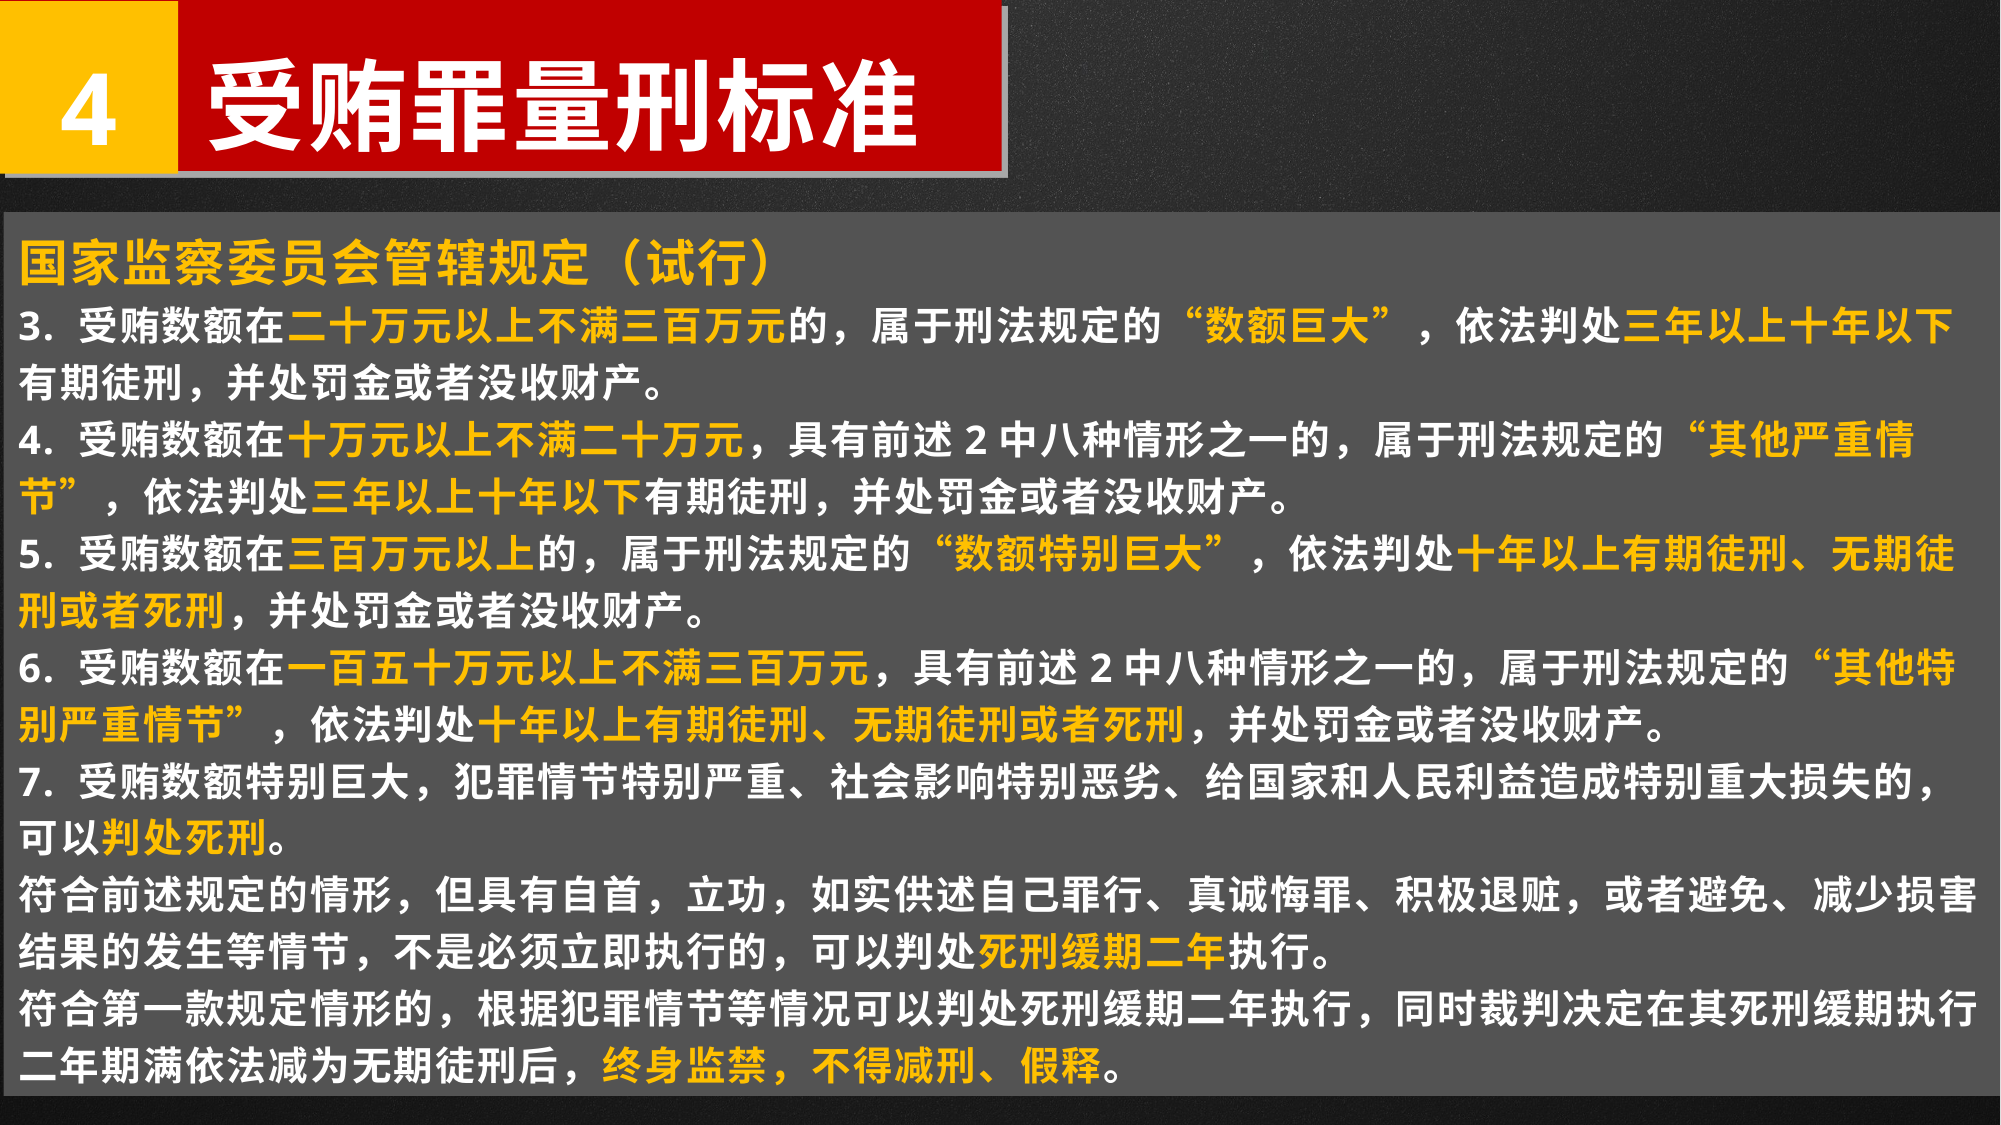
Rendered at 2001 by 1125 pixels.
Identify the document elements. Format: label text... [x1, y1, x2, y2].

picture [0, 0, 2001, 1125]
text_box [0, 0, 1002, 175]
text_box 国家监察委员会管辖规定（试行） 3. 受贿数额在二十万元以上不满三百万元的，属于刑法规定的“数额巨大”，依法判处三年以上十年以下有期徒刑，并处罚金或者没收财产。 4. 受贿数额在十万元以上不满二十万元，具有前述2中八种情形之一的，属于刑法规定的“其他严重情节”，依法判处三年以上十年以下有期徒刑，并处罚金或者没收财产。 5. 受贿数额在三百万元以上的，属于刑法规定的“数额特别巨大”，依法判处十年以上有期徒刑、无期徒刑或者死刑，并处罚金或者没收财产。 6. 受贿数额在一百五十万元以上不满三百万元，具有前述2中八种情形之一的，属于刑法规定的“其他特别严重情节”，依法判处十年以上有期徒刑、无期徒刑或者死刑，并处罚金或者没收财产。 7. 受贿数额特别巨大，犯罪情节特别严重、社会影响特别恶劣、给国家和人民利益造成特别重大损失的，可以判处死刑。 符合前述规定的情形，但具有自首，立功，如实供述自己罪行、真诚悔罪、积极退赃，或者避免、减少损害结果的发生等情节，不是必须立即执行的，可以判处死刑缓期二年执行。 符合第一款规定情形的，根据犯罪情节等情况可以判处死刑缓期二年执行，同时裁判决定在其死刑缓期执行二年期满依法减为无期徒刑后，终身监禁，不得减刑、假释。 [3, 212, 2000, 1096]
